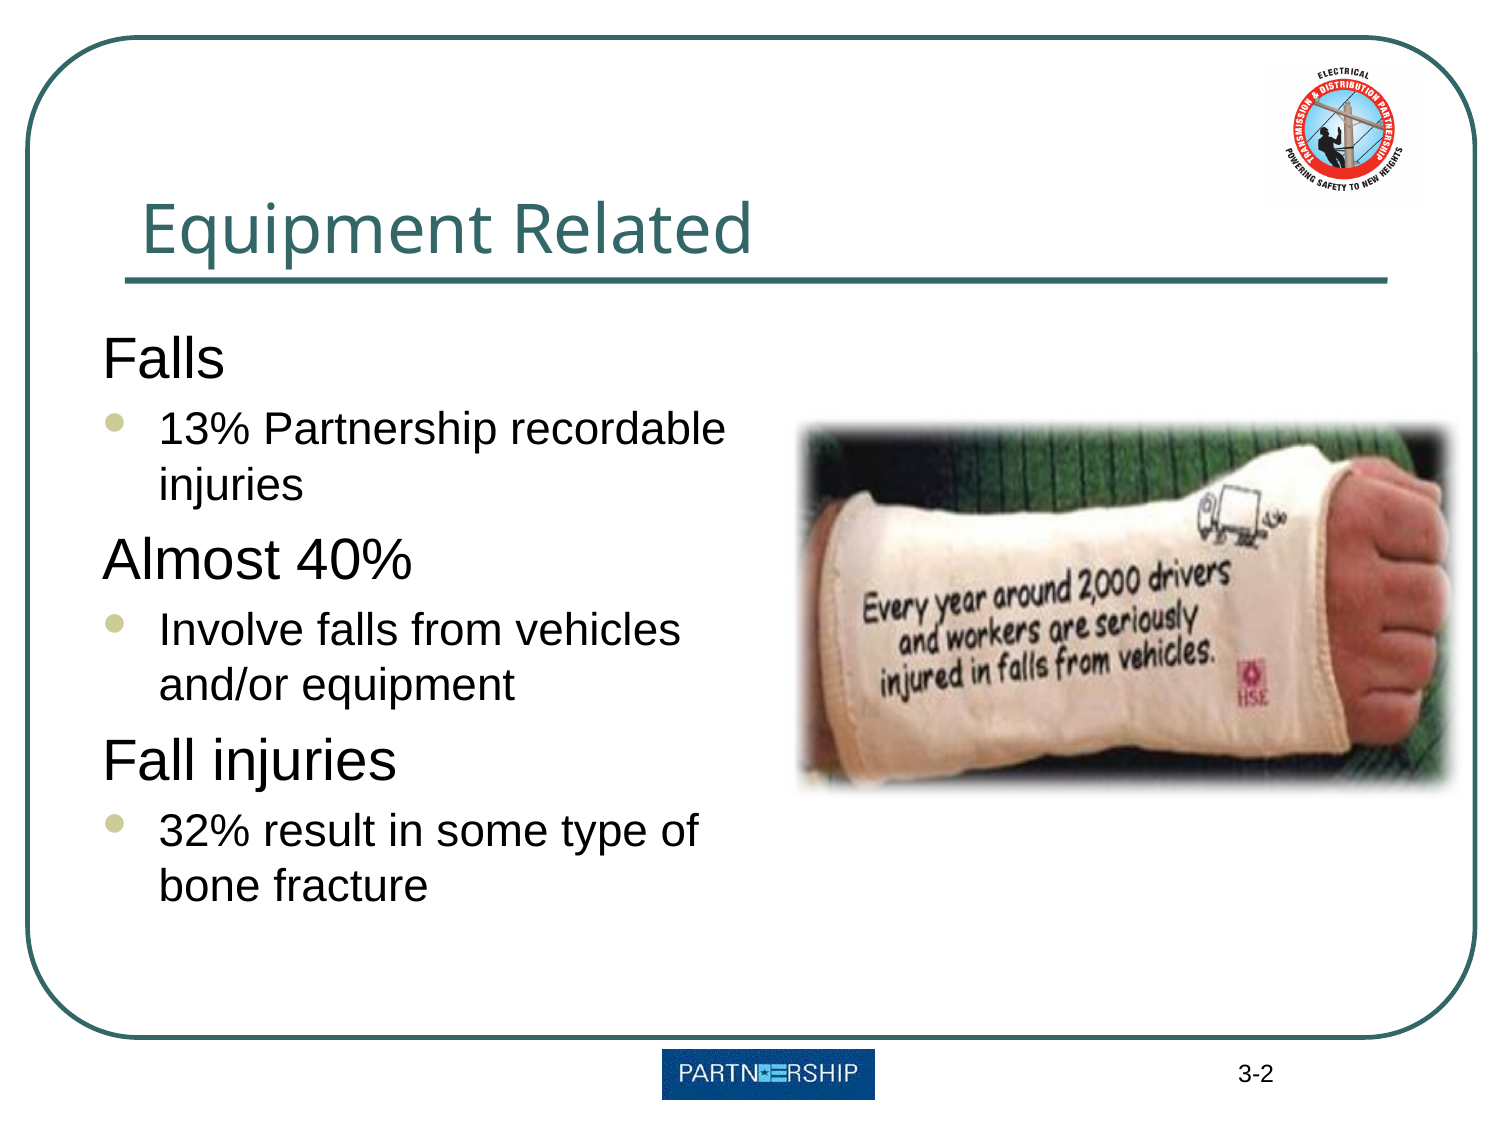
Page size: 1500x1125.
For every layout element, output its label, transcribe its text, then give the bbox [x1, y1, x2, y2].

slide_number 3-2 [1124, 1049, 1388, 1125]
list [787, 412, 1463, 801]
picture [662, 1049, 875, 1100]
list Falls 13% Partnership recordable injuries Almost 40% Involve falls from vehicles and/or equipment Fall injuries 32% result in some type of bone fracture [87, 312, 800, 1013]
title Equipment Related [125, 87, 1388, 275]
